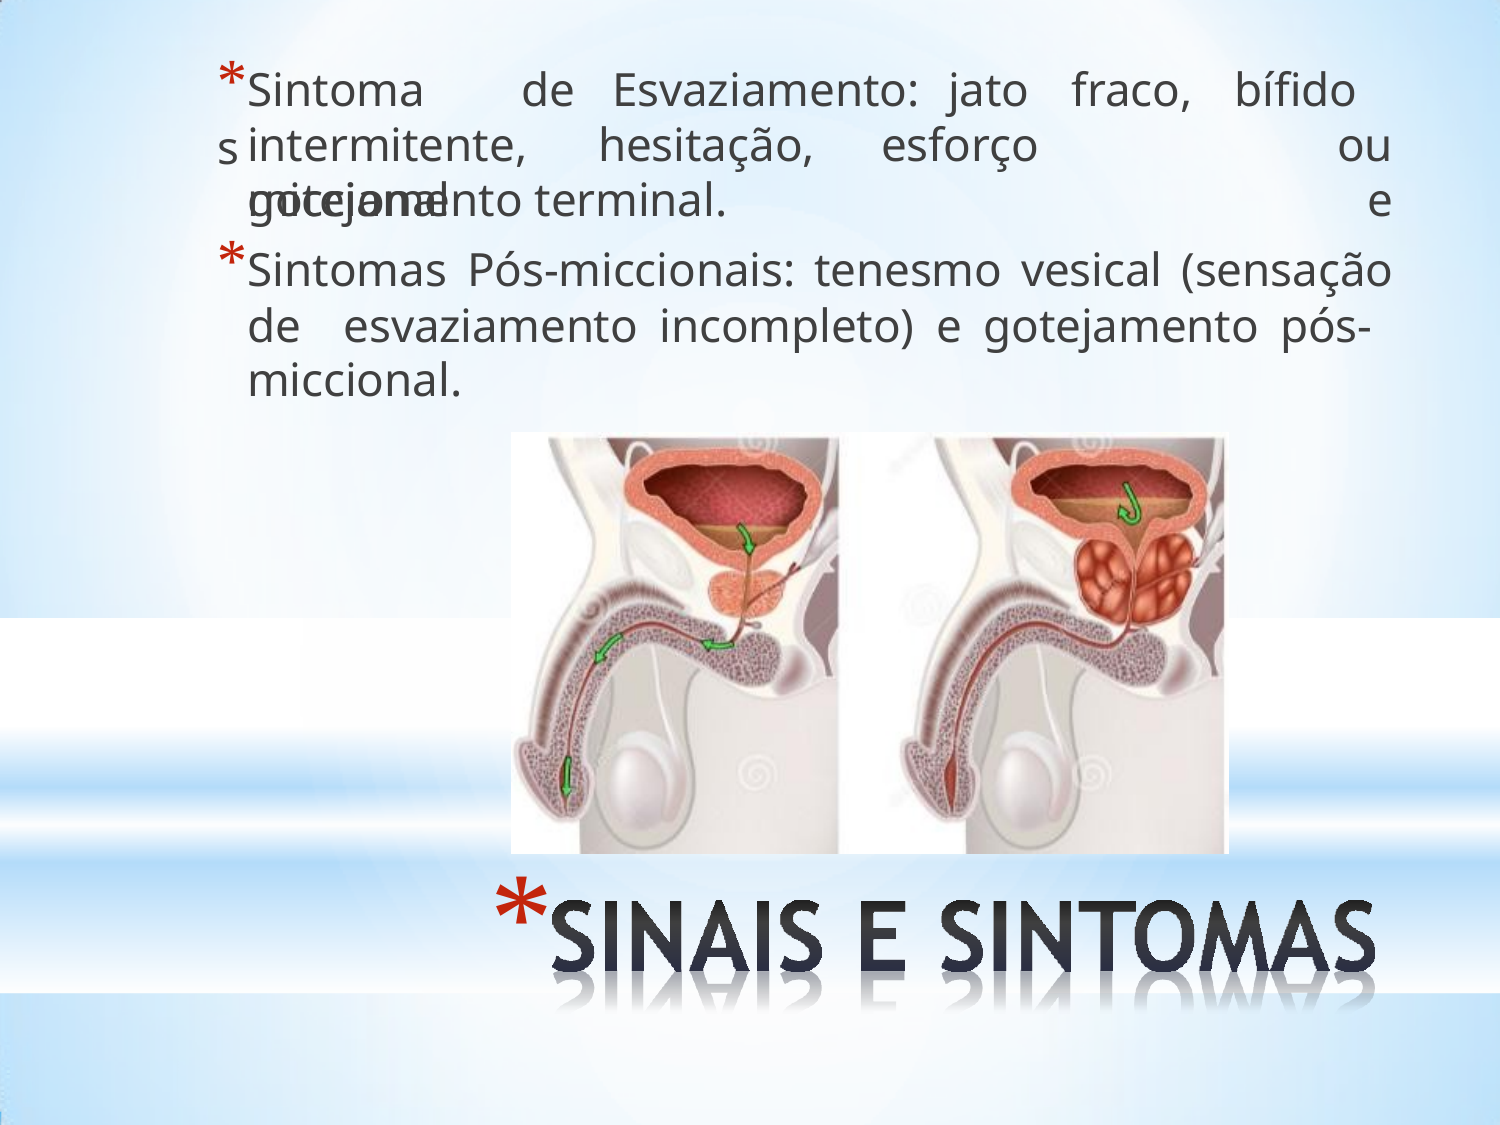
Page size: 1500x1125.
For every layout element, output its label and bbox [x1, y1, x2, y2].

text_box [511, 432, 1375, 972]
text_box [0, 0, 1500, 1125]
